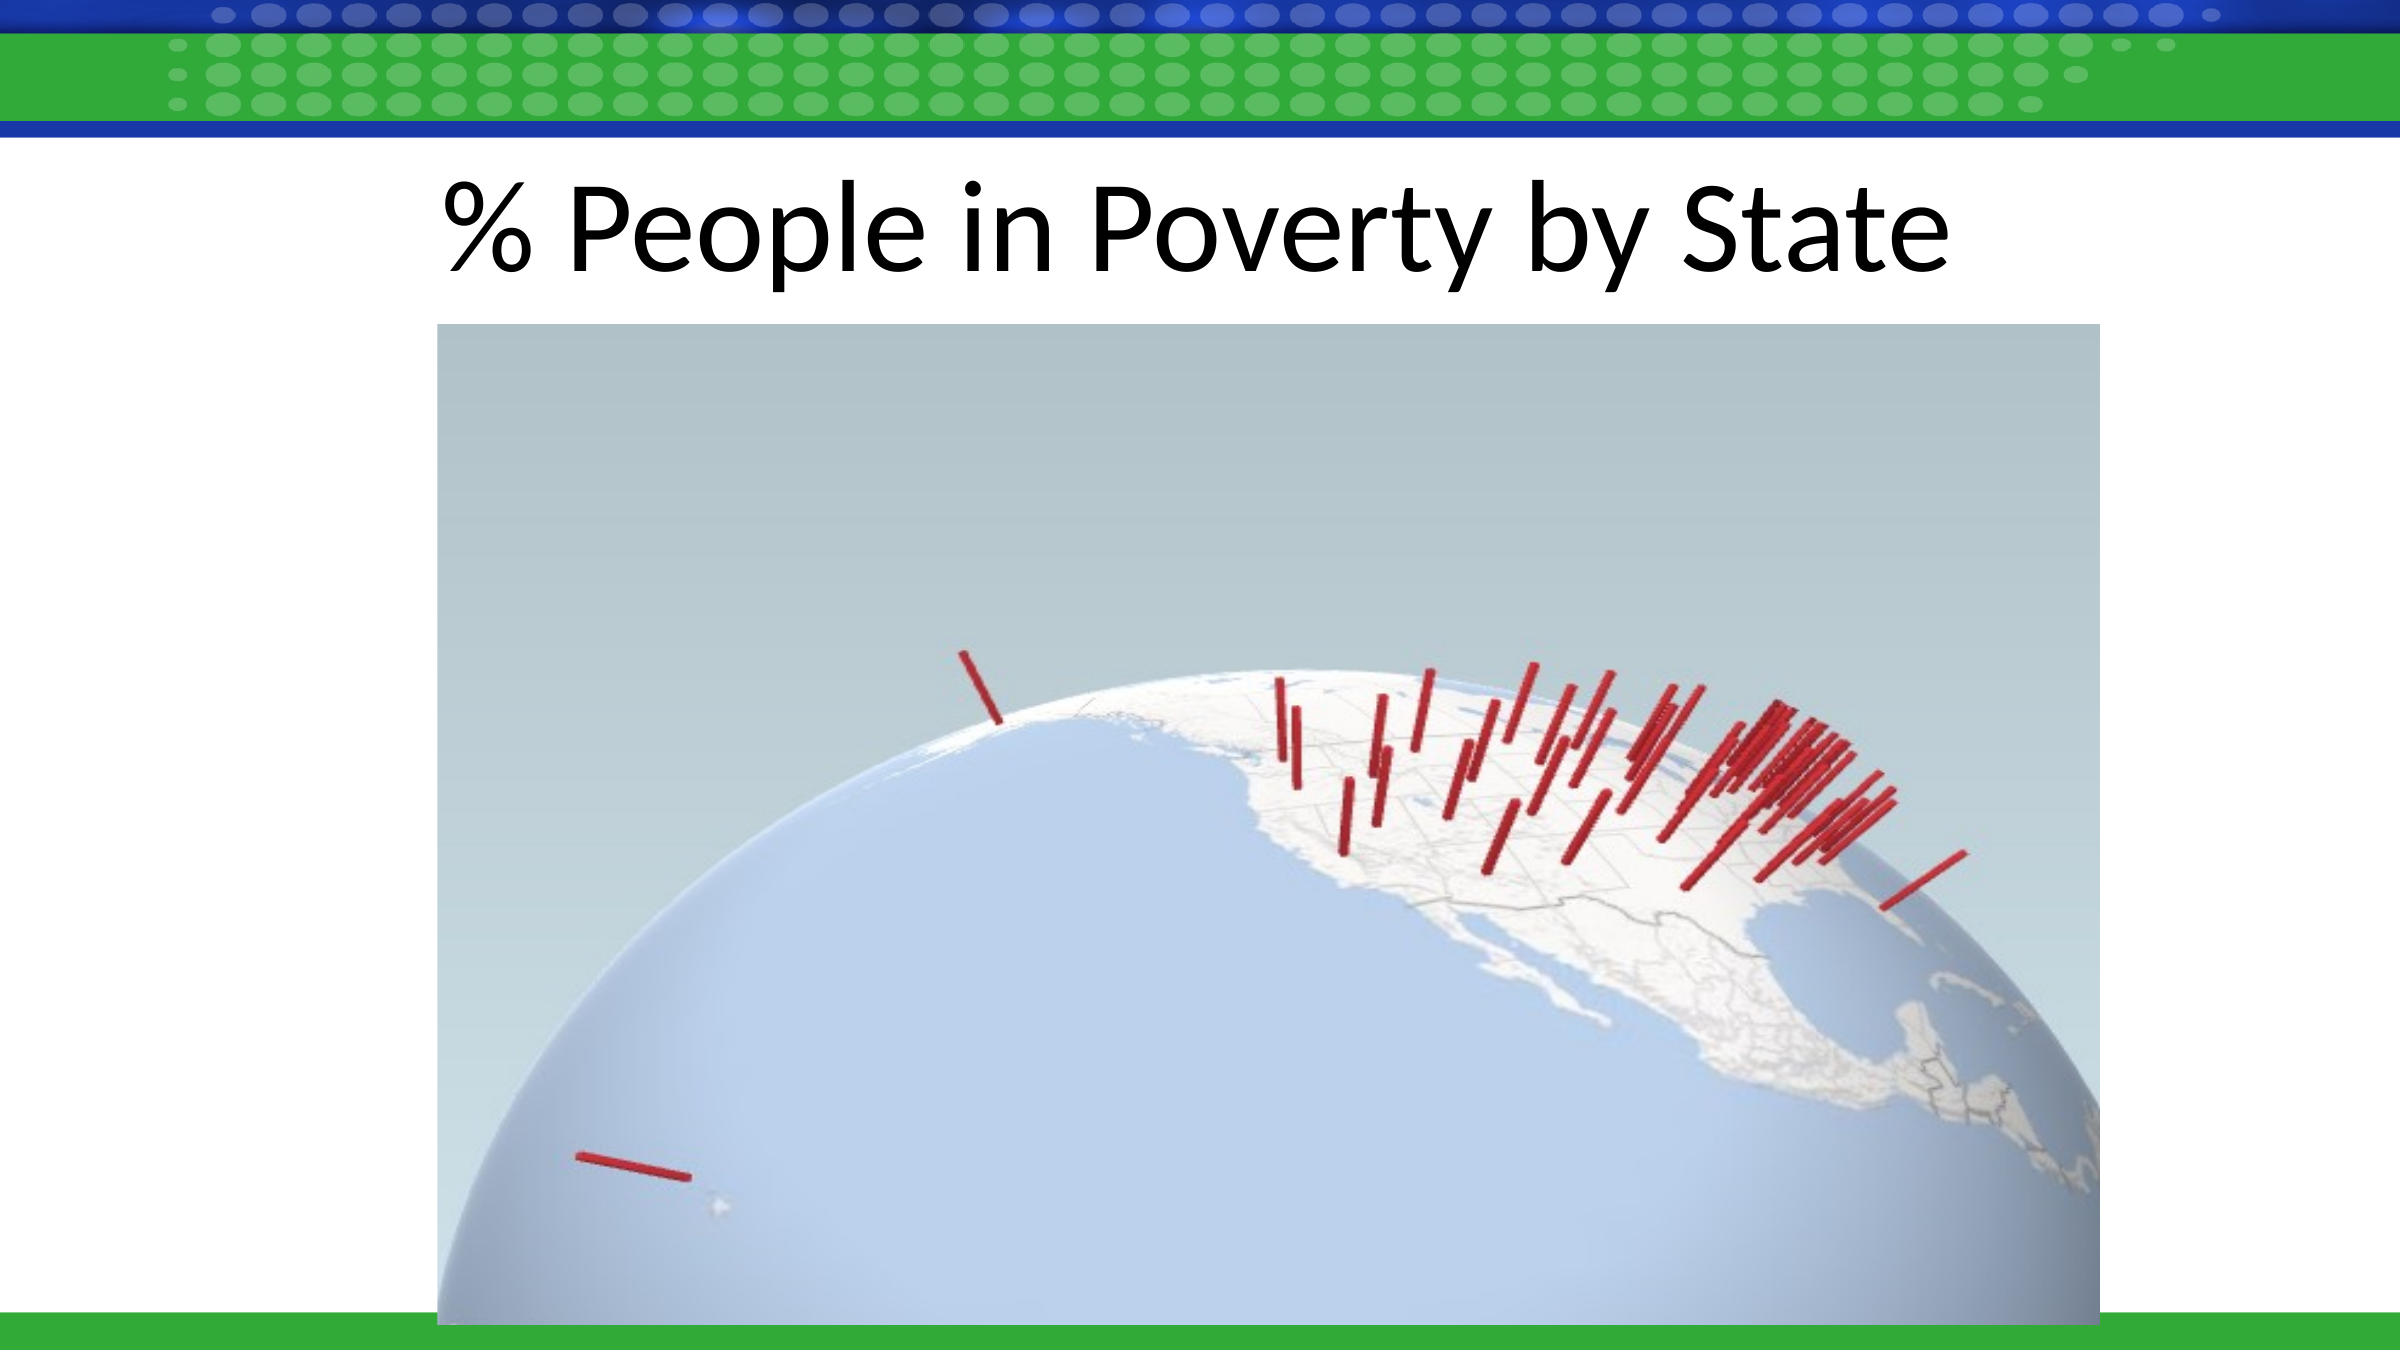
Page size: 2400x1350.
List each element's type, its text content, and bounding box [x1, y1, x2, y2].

picture [437, 324, 2101, 1326]
picture [0, 0, 2400, 121]
title % People in Poverty by State [162, 112, 2233, 325]
